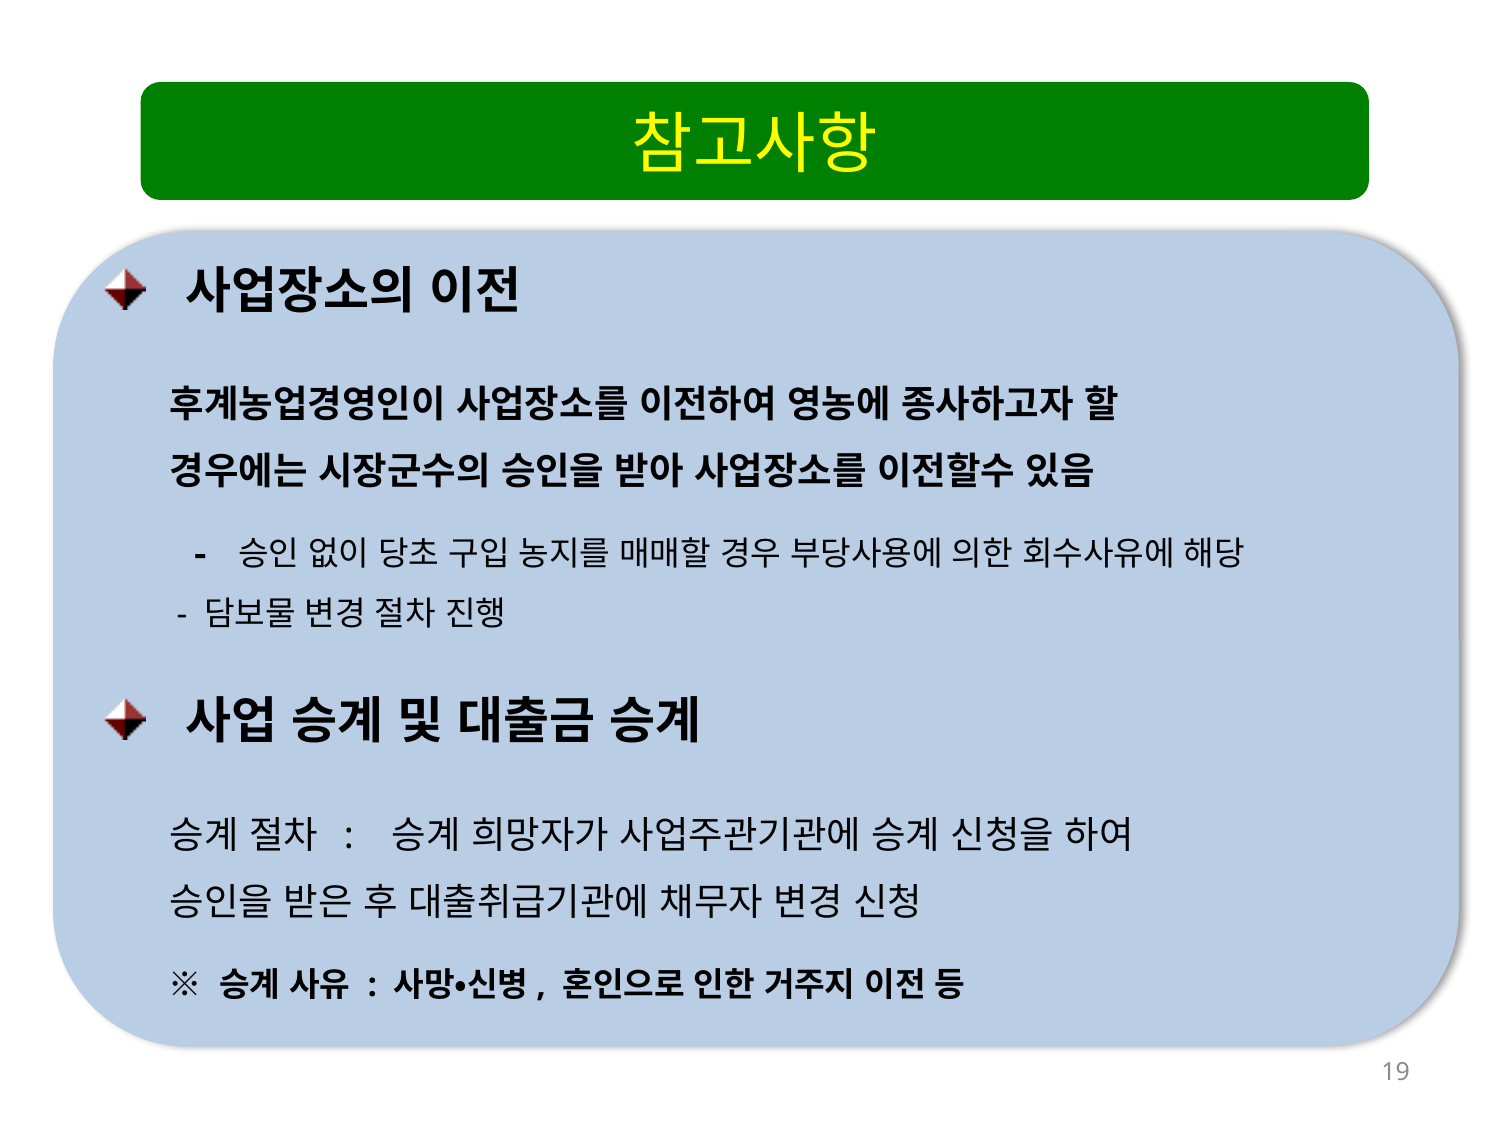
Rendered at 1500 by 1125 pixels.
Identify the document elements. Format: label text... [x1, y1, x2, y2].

text_box 참고사항 [140, 81, 1370, 200]
text_box 사업장소의 이전 [88, 251, 581, 326]
text_box 사업 승계 및 대출금 승계 [88, 680, 774, 756]
text_box 후계농업경영인이 사업장소를 이전하여 영농에 종사하고자 할 경우에는 시장군수의 승인을 받아 사업장소를 이전할수 있음 - 승인 없이 당초 구입 농지를 매매할 경우 부당사용에 의한 회수사유에 해당 - 담보물 변경 절차 진행 [135, 349, 1425, 640]
picture [103, 697, 146, 740]
picture [103, 267, 146, 310]
slide_number 19 [1074, 1042, 1425, 1103]
text_box 승계 절차 : 승계 희망자가 사업주관기관에 승계 신청을 하여 승인을 받은 후 대출취급기관에 채무자 변경 신청 ※ 승계 사유 : 사망•신병, 혼인으로 인한 거주지 이전 등 [135, 780, 1425, 1011]
text_box [53, 231, 1459, 1047]
